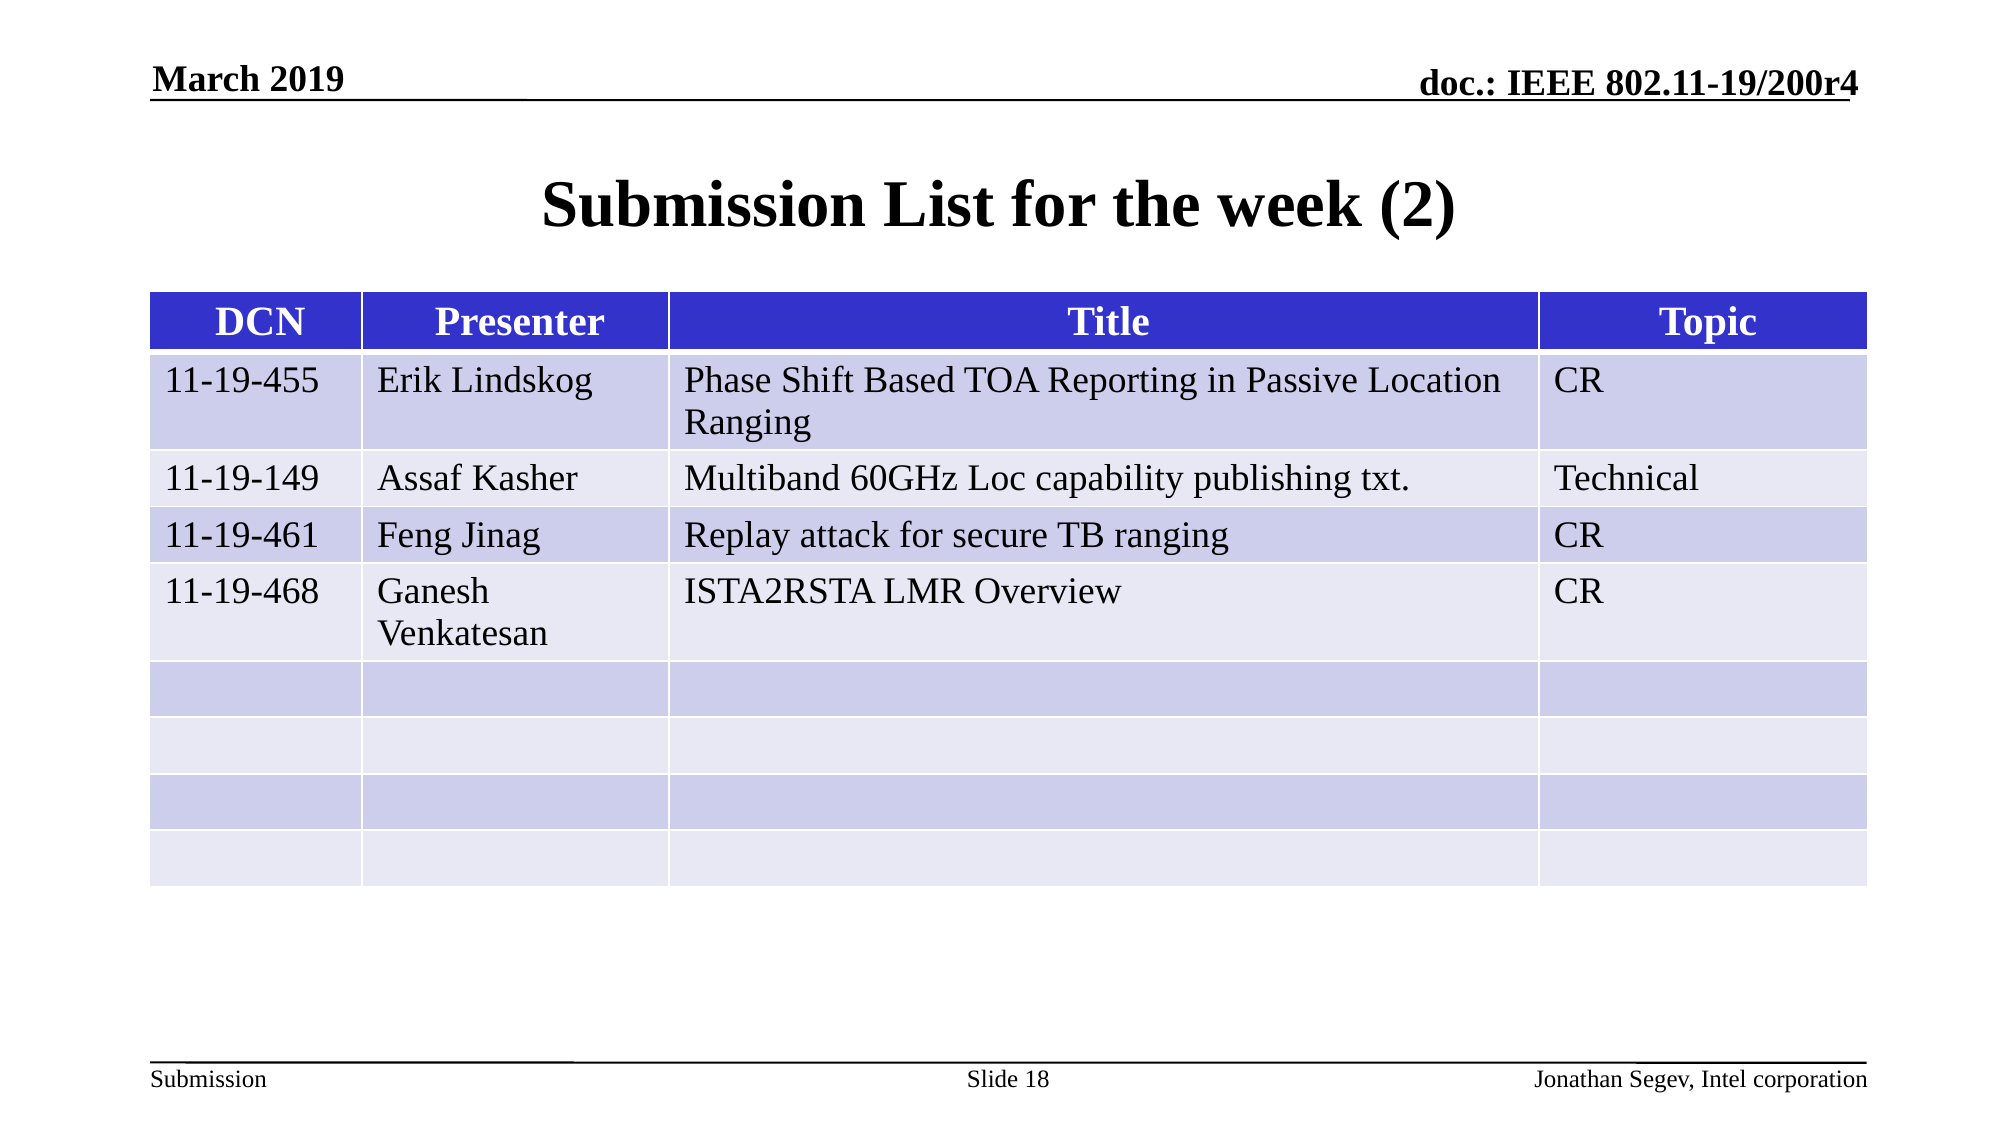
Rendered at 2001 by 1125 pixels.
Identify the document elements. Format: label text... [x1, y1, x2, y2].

table_cell [363, 775, 668, 829]
table_cell CR [1540, 564, 1867, 660]
table_cell [363, 662, 668, 716]
table_cell [670, 775, 1538, 829]
table_header Presenter [363, 292, 668, 349]
table_cell [1540, 718, 1867, 773]
table_cell [670, 662, 1538, 716]
table_cell Assaf Kasher [363, 451, 668, 506]
table_header DCN [150, 292, 361, 349]
title Submission List for the week (2) [149, 112, 1850, 288]
table_cell 11-19-455 [150, 355, 361, 449]
table_cell [150, 831, 361, 886]
table_cell CR [1540, 507, 1867, 562]
table_cell Multiband 60GHz Loc capability publishing txt. [670, 451, 1538, 506]
table_cell 11-19-461 [150, 507, 361, 562]
table_cell Phase Shift Based TOA Reporting in Passive Location Ranging [670, 355, 1538, 449]
table_cell [363, 831, 668, 886]
table_cell Feng Jinag [363, 507, 668, 562]
table_cell Erik Lindskog [363, 355, 668, 449]
table_cell ISTA2RSTA LMR Overview [670, 564, 1538, 660]
table_cell [363, 718, 668, 773]
table_cell Ganesh Venkatesan [363, 564, 668, 660]
table_cell [150, 775, 361, 829]
table_cell Replay attack for secure TB ranging [670, 507, 1538, 562]
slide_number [152, 54, 563, 100]
footer Jonathan Segev, Intel corporation [1171, 1061, 1869, 1093]
table_cell [150, 718, 361, 773]
slide_number Slide 18 [950, 1061, 1067, 1123]
table_cell [1540, 662, 1867, 716]
table_cell Technical [1540, 451, 1867, 506]
table_cell [150, 662, 361, 716]
table_cell [1540, 831, 1867, 886]
table_cell 11-19-468 [150, 564, 361, 660]
table_header Title [670, 292, 1538, 349]
table_header Topic [1540, 292, 1867, 349]
table_cell CR [1540, 355, 1867, 449]
table_cell 11-19-149 [150, 451, 361, 506]
table_cell [670, 831, 1538, 886]
table_cell [670, 718, 1538, 773]
table_cell [1540, 775, 1867, 829]
